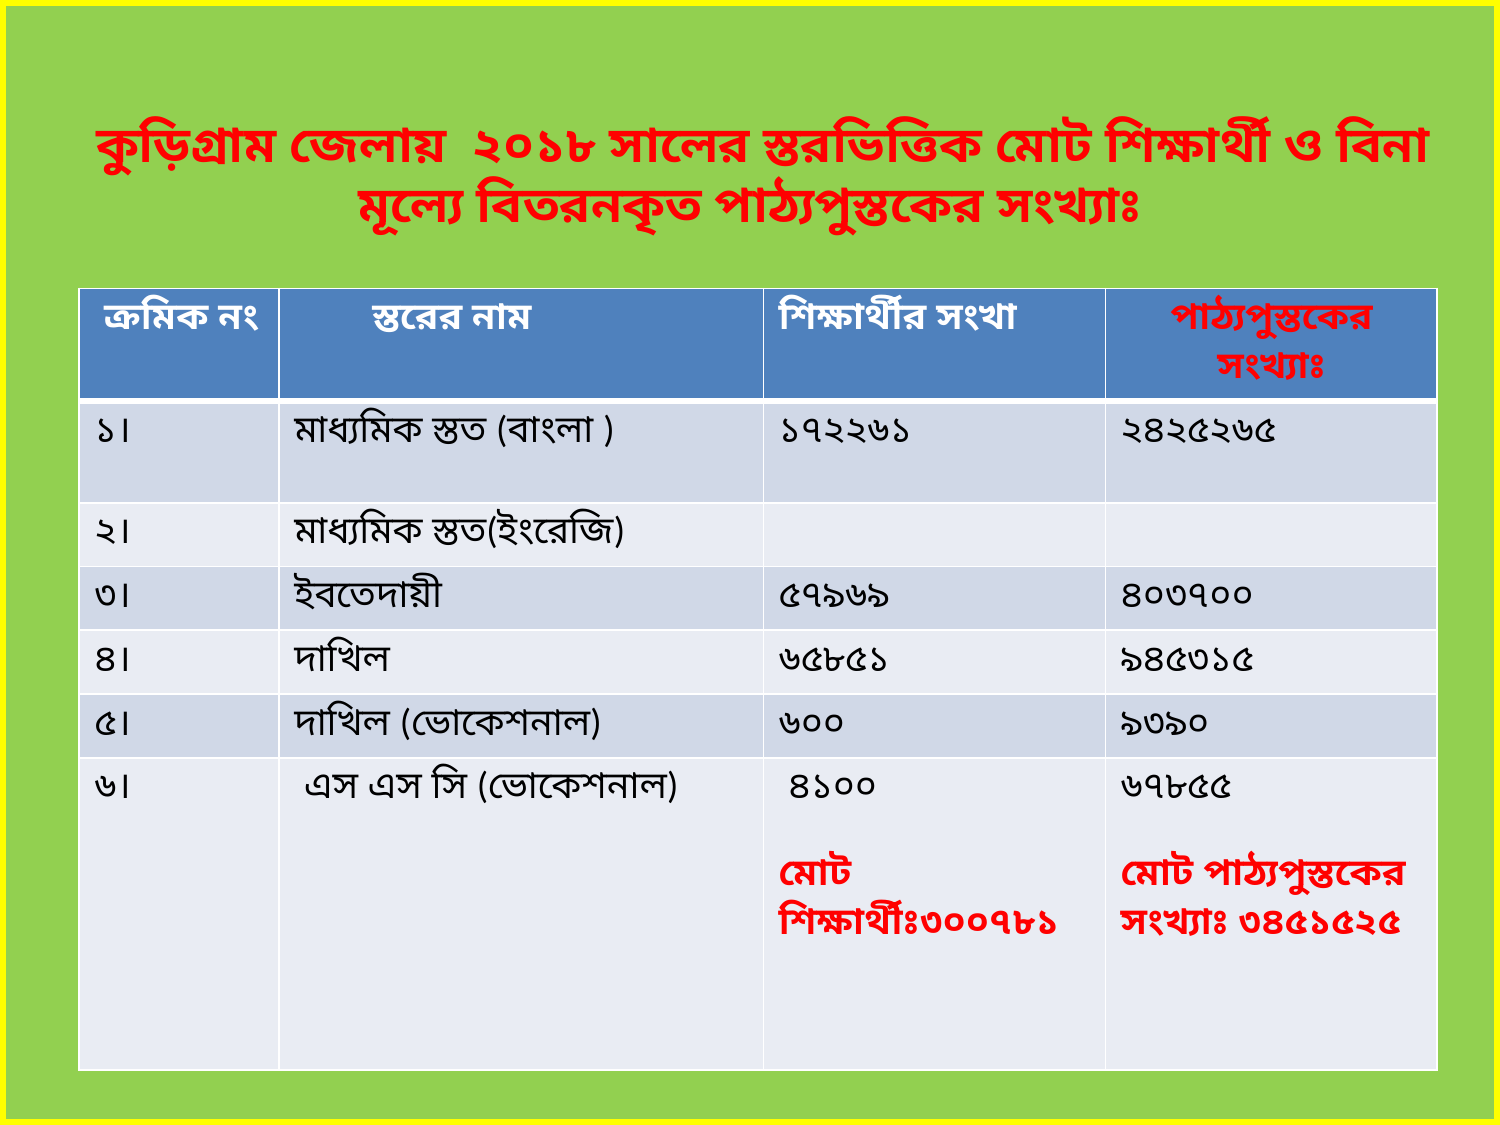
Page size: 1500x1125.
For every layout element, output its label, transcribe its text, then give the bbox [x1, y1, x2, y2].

table_cell ৬৫৮৫১ [764, 631, 1105, 693]
table_cell [1106, 504, 1436, 566]
table_cell ৯৪৫৩১৫ [1106, 631, 1436, 693]
table_cell ৬। [80, 759, 278, 1069]
table_cell ৫৭৯৬৯ [764, 567, 1105, 629]
table_cell দাখিল [280, 631, 763, 693]
table_header স্তরের নাম [280, 289, 763, 398]
table_cell ৩। [80, 567, 278, 629]
table_cell ২। [80, 504, 278, 566]
table_cell মাধ্যমিক স্তত(ইংরেজি) [280, 504, 763, 566]
table_header ক্রমিক নং [80, 289, 278, 398]
table_cell ১। [80, 404, 278, 502]
table_cell ৪০৩৭০০ [1106, 567, 1436, 629]
table_cell ৫। [80, 695, 278, 757]
table_header পাঠ্যপুস্তকের সংখ্যাঃ [1106, 289, 1436, 398]
table_cell ৯৩৯০ [1106, 695, 1436, 757]
table_cell ২৪২৫২৬৫ [1106, 404, 1436, 502]
table_header শিক্ষার্থীর সংখা [764, 289, 1105, 398]
table_cell ৪। [80, 631, 278, 693]
table_cell ৬০০ [764, 695, 1105, 757]
table_cell ৬৭৮৫৫ মোট পাঠ্যপুস্তকের সংখ্যাঃ ৩৪৫১৫২৫ [1106, 759, 1436, 1069]
table_cell মাধ্যমিক স্তত (বাংলা ) [280, 404, 763, 502]
table_cell ১৭২২৬১ [764, 404, 1105, 502]
table_cell ইবতেদায়ী [280, 567, 763, 629]
table_cell ৪১০০ মোট শিক্ষার্থীঃ৩০০৭৮১ [764, 759, 1105, 1069]
table_cell [764, 504, 1105, 566]
text_box কুড়িগ্রাম জেলায় ২০১৮ সালের স্তরভিত্তিক মোট শিক্ষার্থী ও বিনা মূল্যে বিতরনকৃত পাঠ্যপুস্তকের সংখ্যাঃ [0, 0, 1500, 1125]
table_cell এস এস সি (ভোকেশনাল) [280, 759, 763, 1069]
table_cell দাখিল (ভোকেশনাল) [280, 695, 763, 757]
